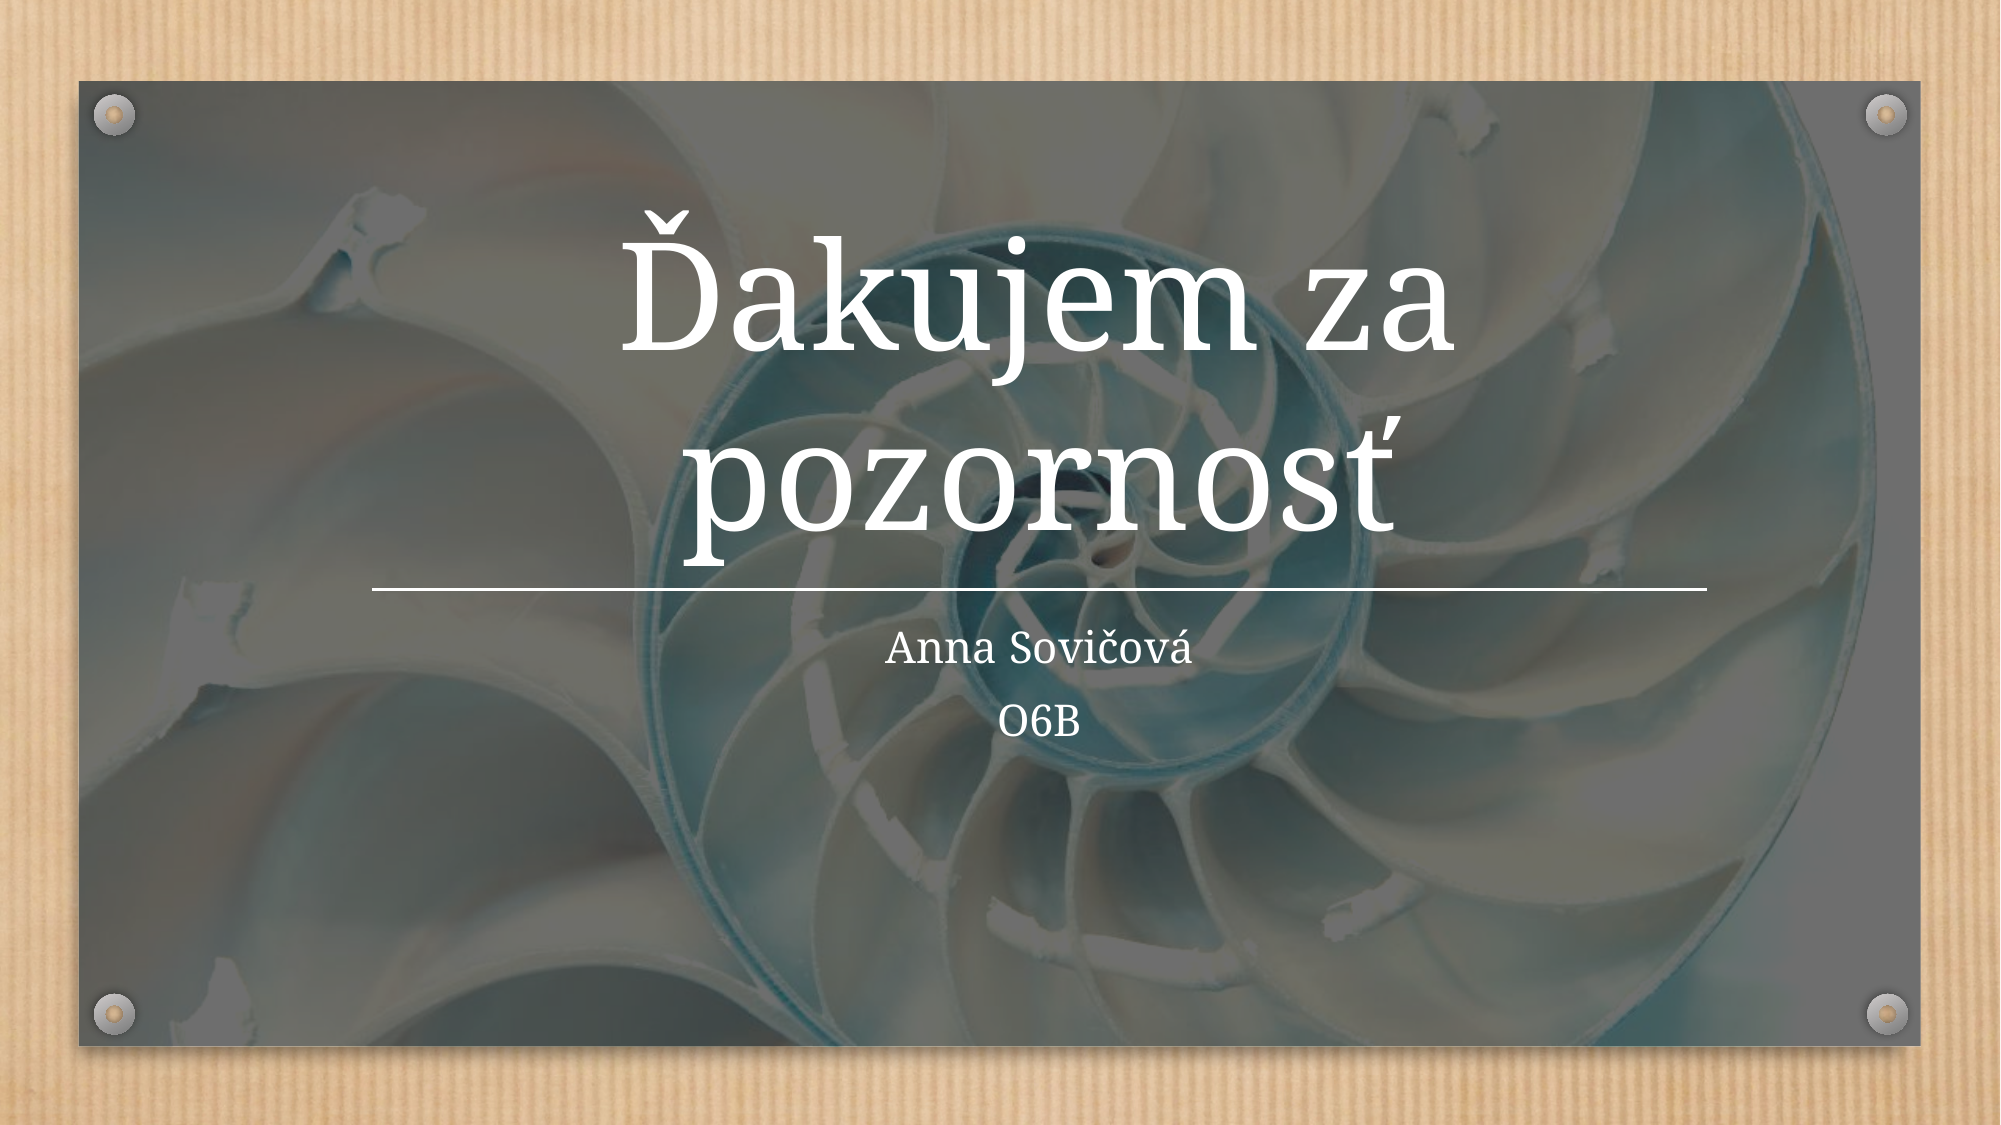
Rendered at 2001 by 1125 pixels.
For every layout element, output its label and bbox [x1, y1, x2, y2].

picture [0, 0, 2001, 1125]
text_box [93, 94, 1909, 1035]
